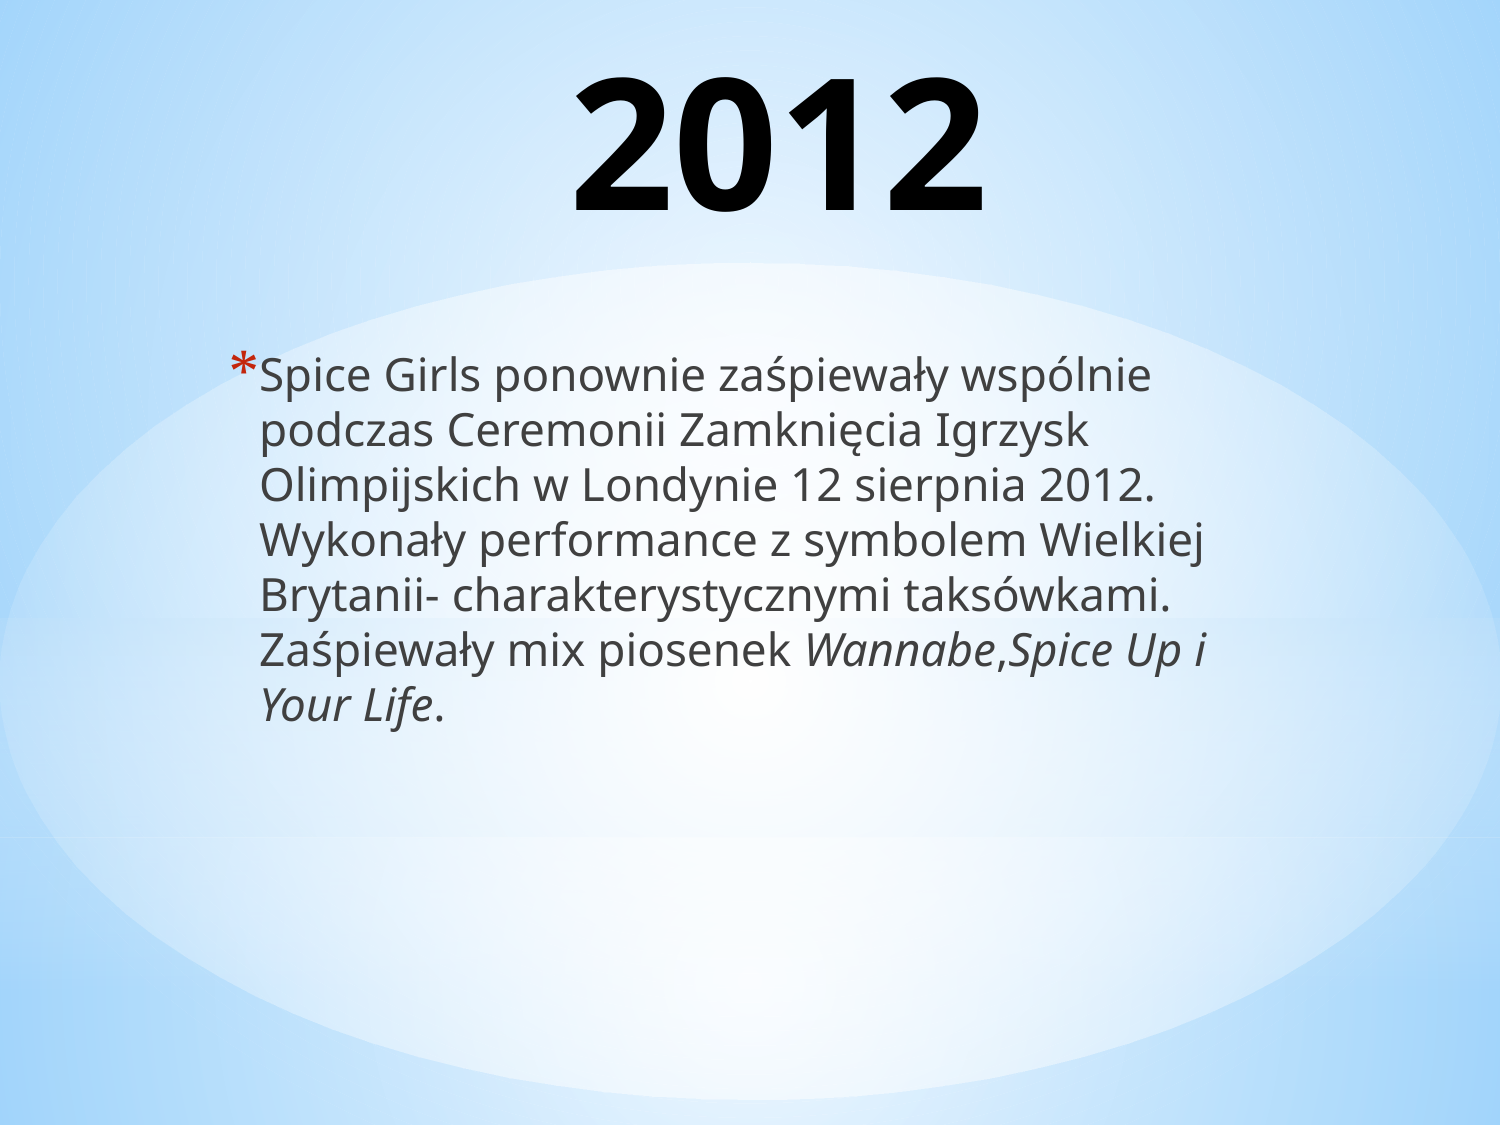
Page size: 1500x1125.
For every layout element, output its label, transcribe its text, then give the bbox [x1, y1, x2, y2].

title 2012 [0, 19, 1004, 207]
list Spice Girls ponownie zaśpiewały wspólnie podczas Ceremonii Zamknięcia Igrzysk Olimpijskich w Londynie 12 sierpnia 2012. Wykonały performance z symbolem Wielkiej Brytanii- charakterystycznymi taksówkami. Zaśpiewały mix piosenek Wannabe,Spice Up i Your Life. [206, 338, 1281, 979]
